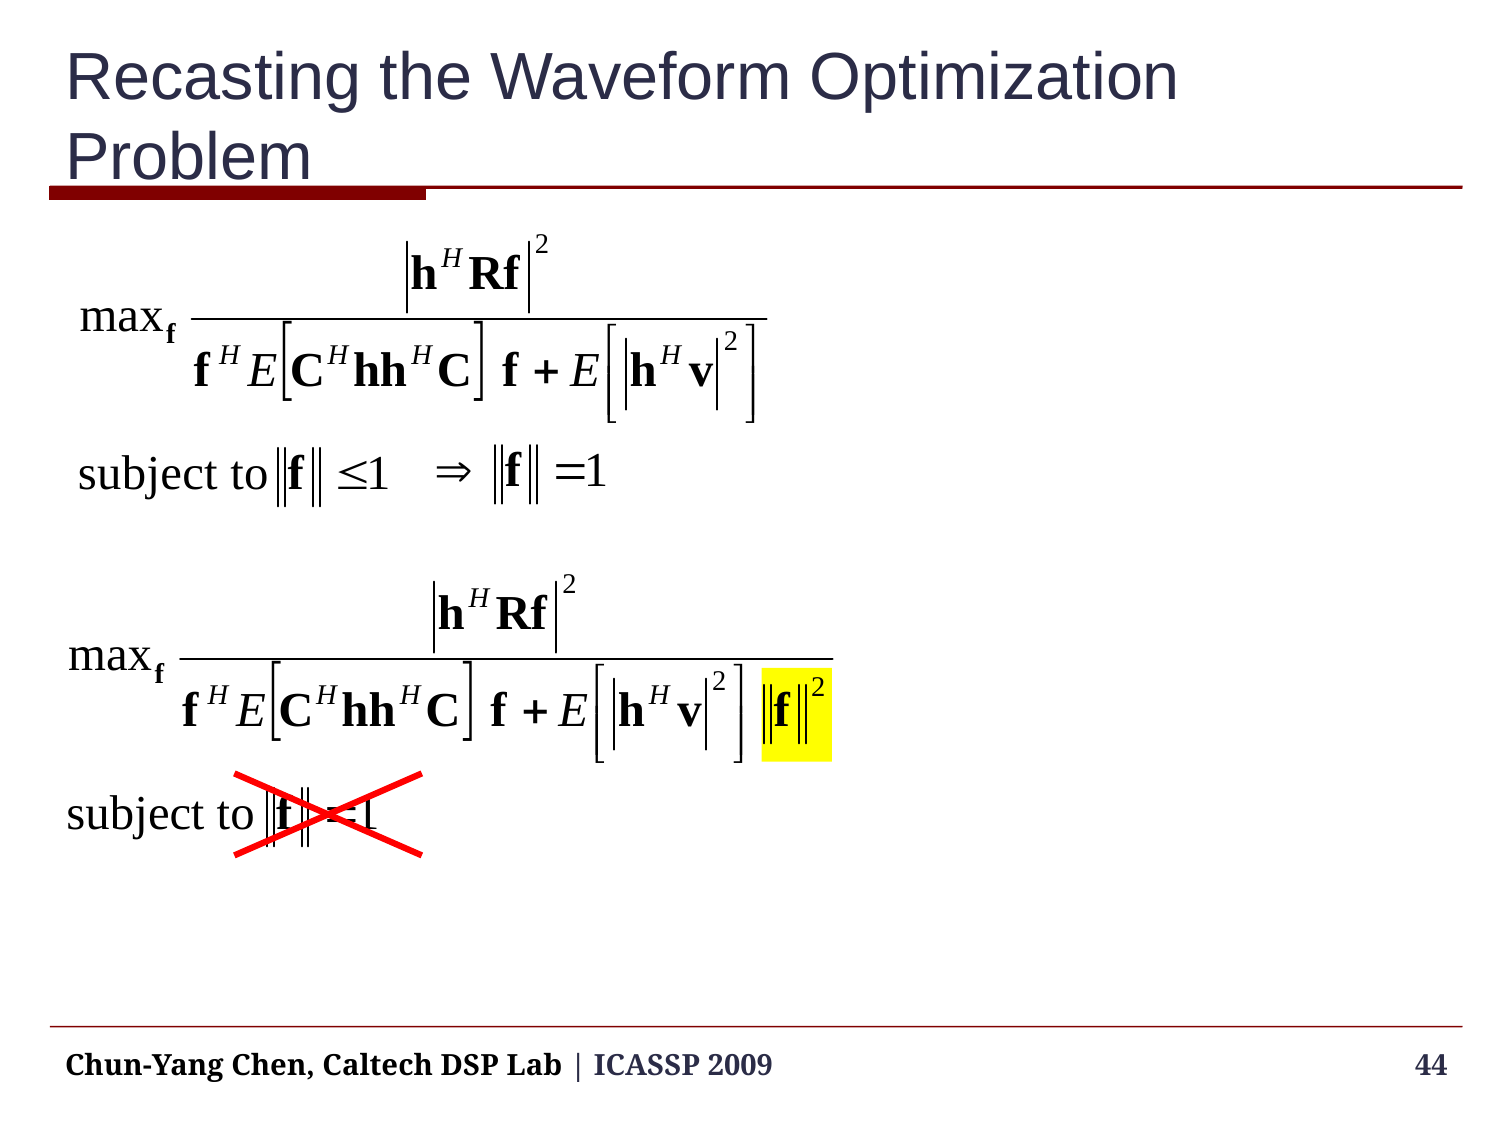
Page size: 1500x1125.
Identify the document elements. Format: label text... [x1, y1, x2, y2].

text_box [71, 222, 777, 516]
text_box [234, 773, 423, 856]
title Recasting the Waveform Optimization Problem [49, 37, 1463, 188]
slide_number 44 [1304, 1038, 1463, 1083]
footer Chun-Yang Chen, Caltech DSP Lab | ICASSP 2009 [49, 1038, 1294, 1083]
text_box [60, 562, 843, 856]
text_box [415, 433, 612, 516]
